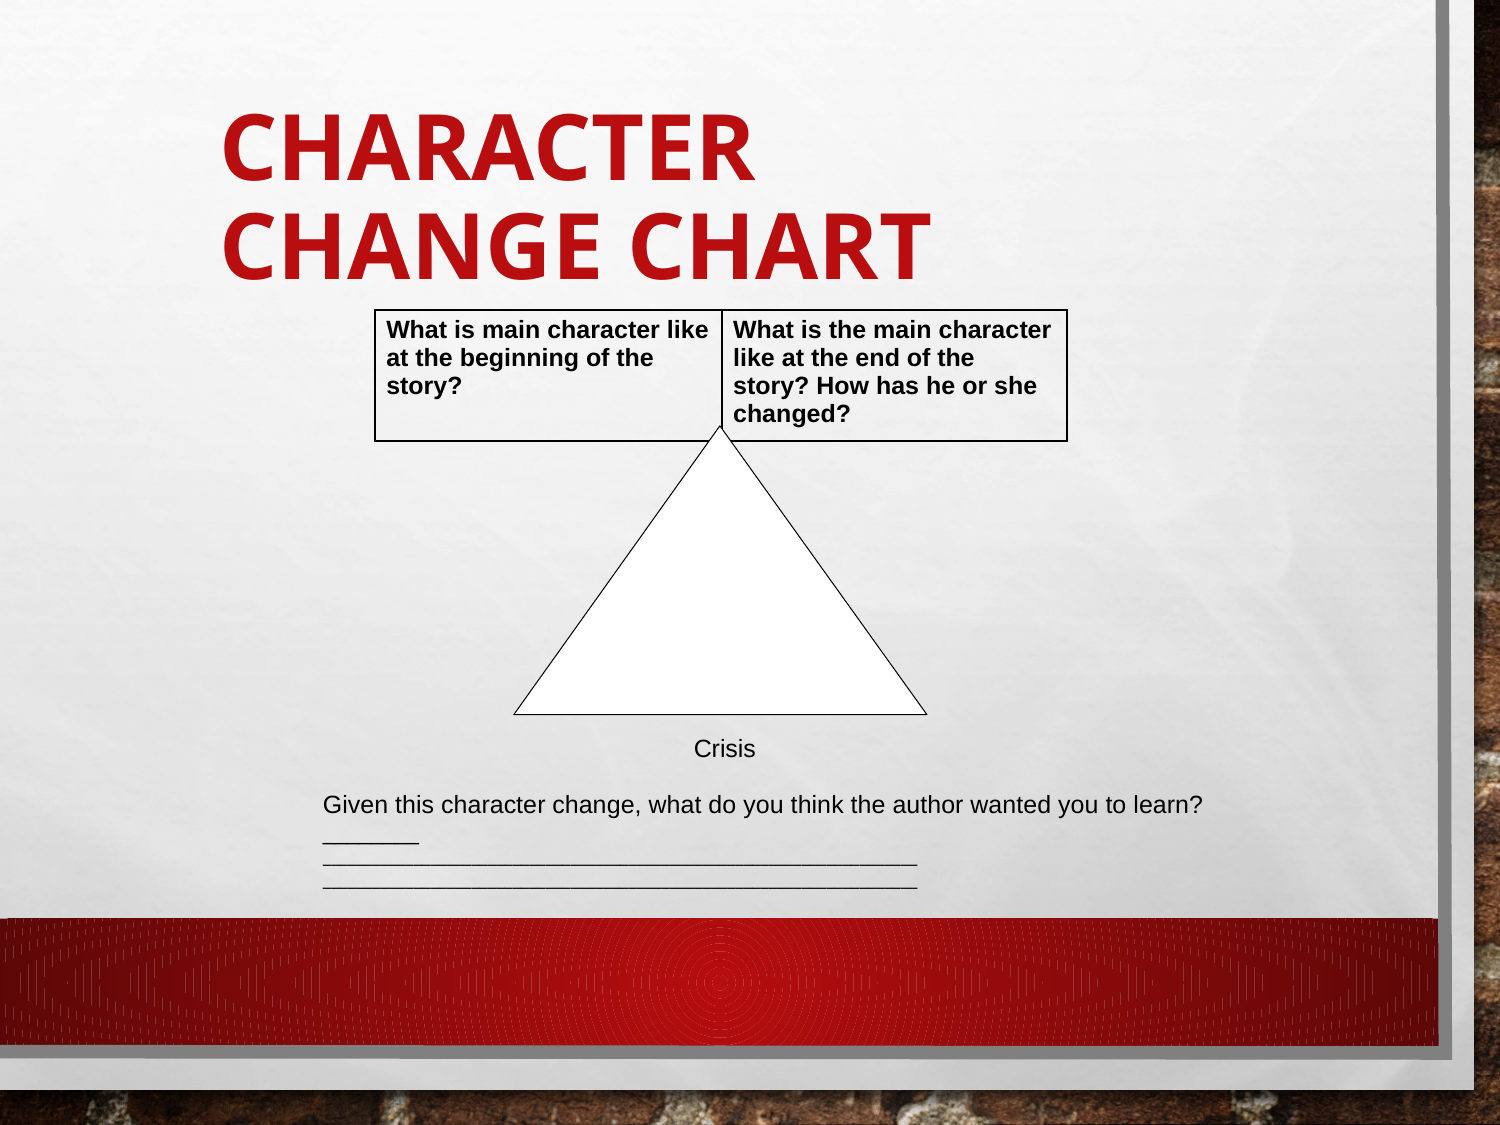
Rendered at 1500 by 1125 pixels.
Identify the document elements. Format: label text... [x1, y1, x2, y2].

table_header What is the main character like at the end of the story? How has he or she changed? [723, 311, 1066, 440]
text_box Crisis Given this character change, what do you think the author wanted you to learn? ________ ________________________________________________________________________ ________________________________________________________________________ [308, 725, 1285, 898]
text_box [472, 425, 970, 724]
title Character Change Chart [204, 90, 1108, 310]
picture [0, 0, 1500, 1125]
table_header What is main character like at the beginning of the story? [376, 311, 721, 440]
